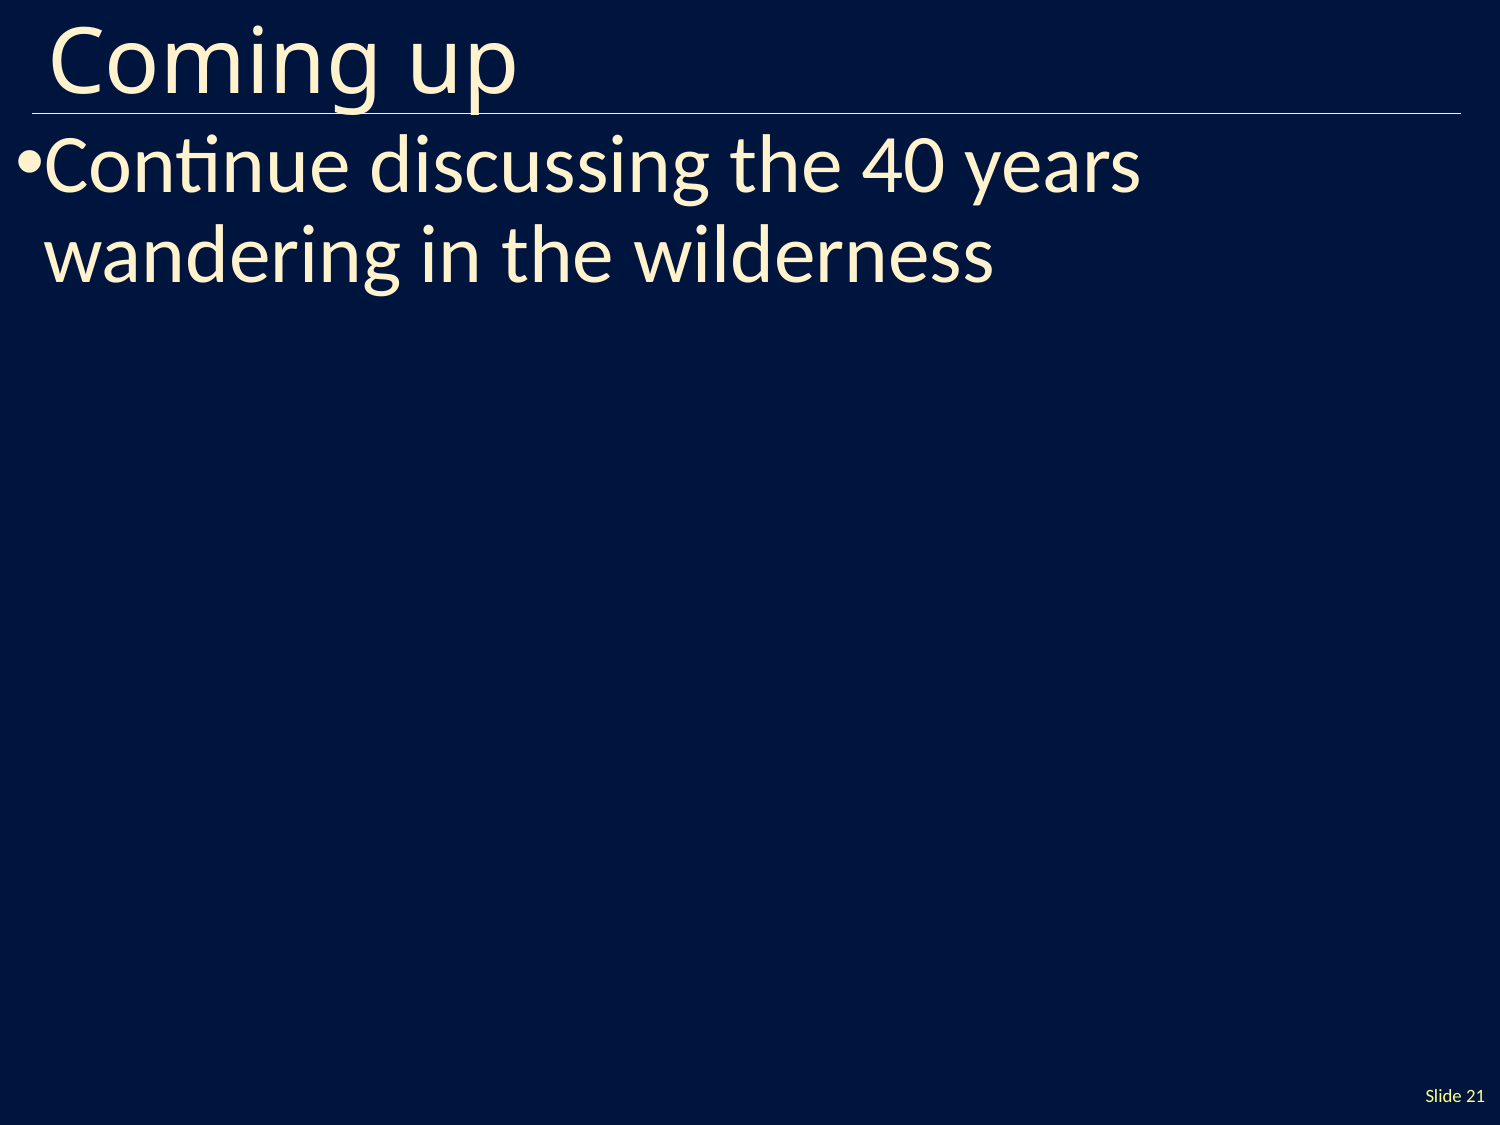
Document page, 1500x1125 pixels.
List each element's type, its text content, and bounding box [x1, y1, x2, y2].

title Coming up [32, 0, 1462, 113]
list Continue discussing the 40 years wandering in the wilderness [0, 113, 1500, 1125]
slide_number Slide 21 [1162, 1065, 1500, 1125]
